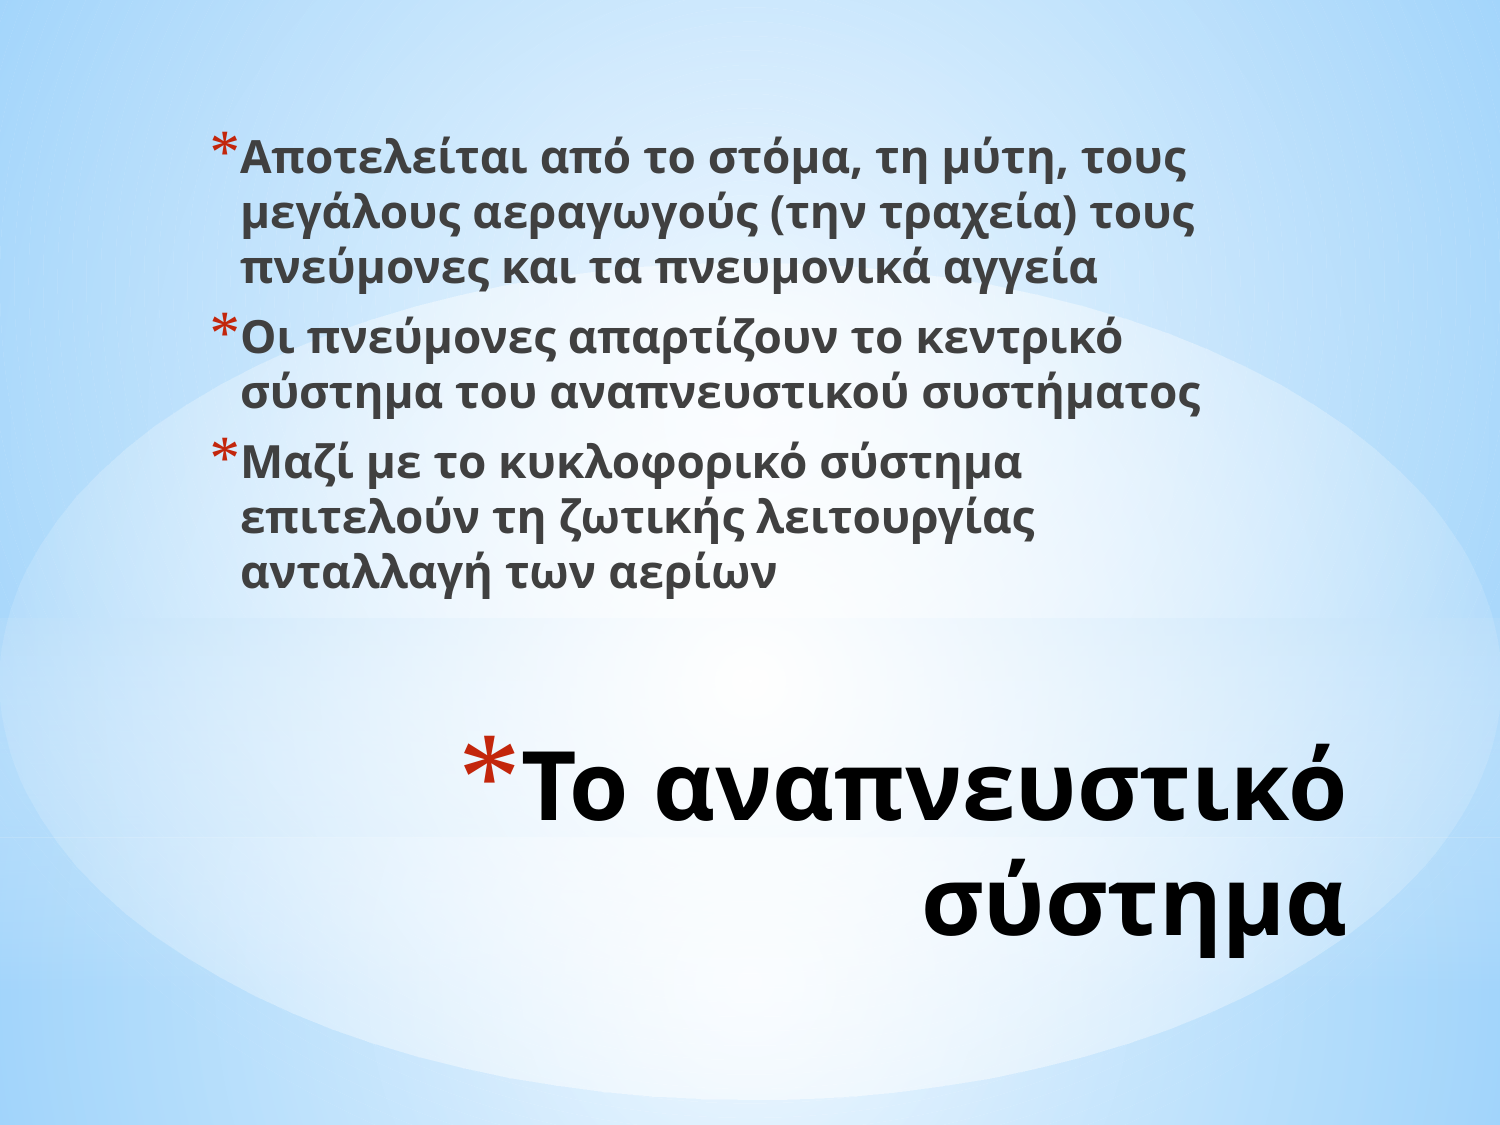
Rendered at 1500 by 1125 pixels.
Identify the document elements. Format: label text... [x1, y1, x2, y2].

title Το αναπνευστικό σύστημα [294, 717, 1363, 965]
list Αποτελείται από το στόμα, τη μύτη, τους μεγάλους αεραγωγούς (την τραχεία) τους πνεύμονες και τα πνευμονικά αγγεία Οι πνεύμονες απαρτίζουν το κεντρικό σύστημα του αναπνευστικού συστήματος Μαζί με το κυκλοφορικό σύστημα επιτελούν τη ζωτικής λειτουργίας ανταλλαγή των αερίων [187, 120, 1238, 690]
